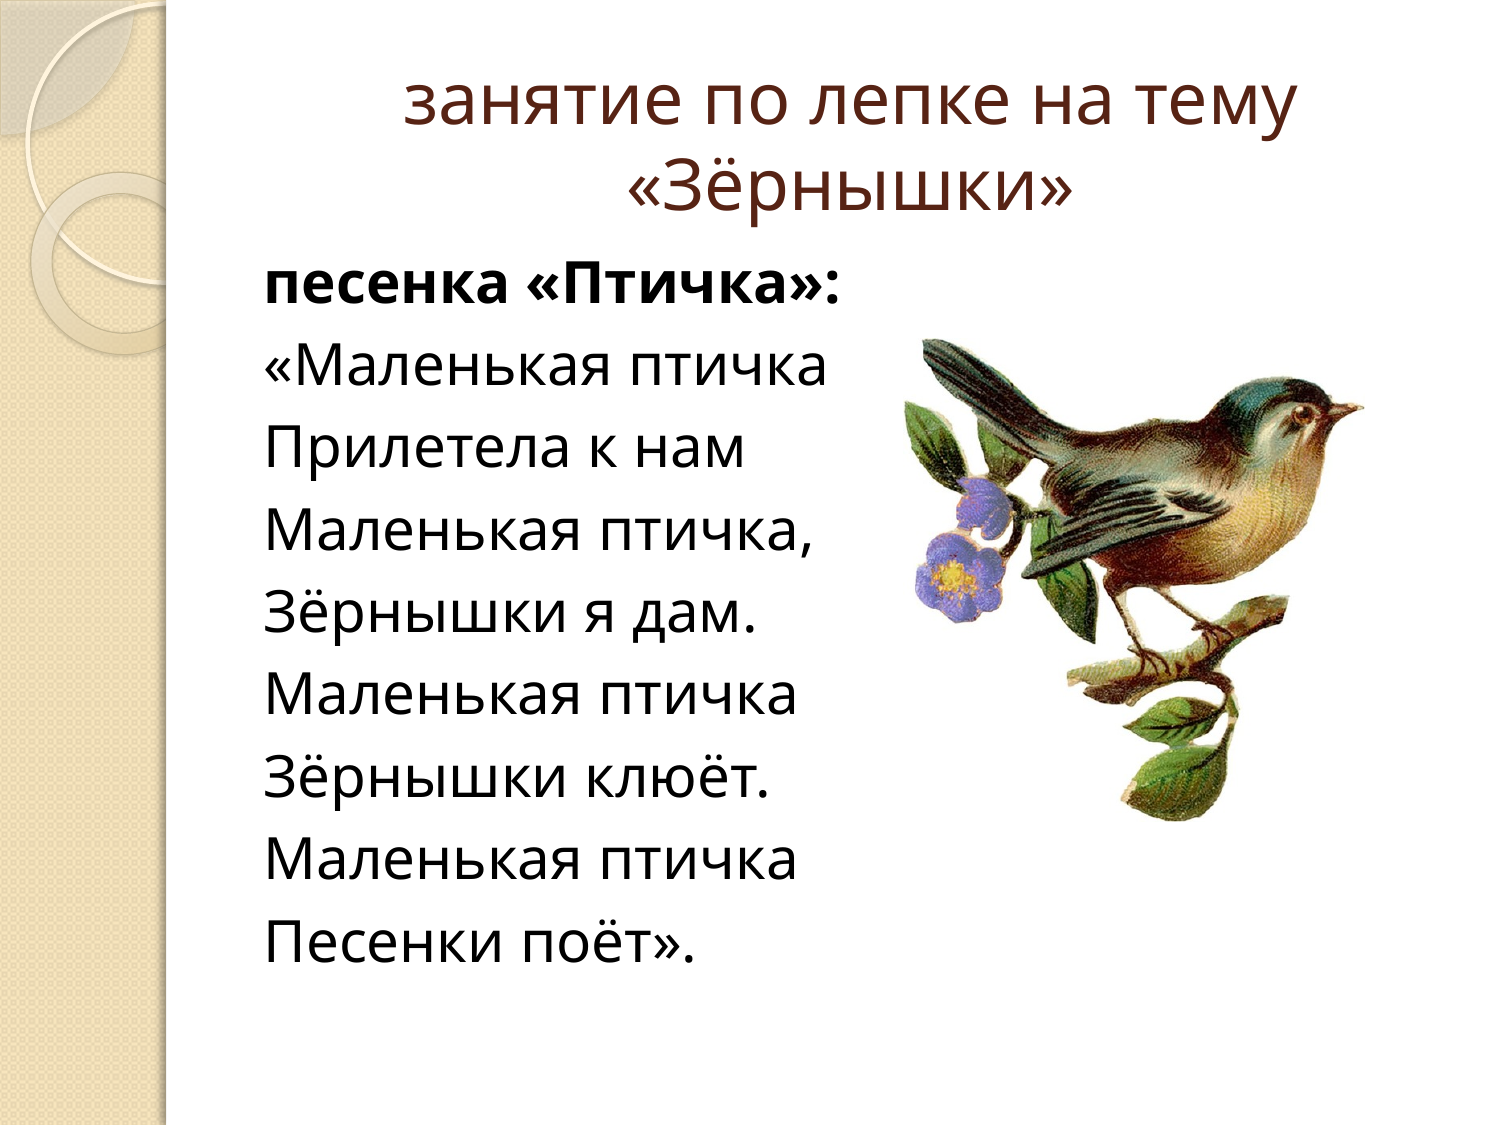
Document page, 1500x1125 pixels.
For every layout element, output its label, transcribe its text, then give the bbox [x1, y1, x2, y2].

picture [903, 337, 1365, 823]
title занятие по лепке на тему «Зёрнышки» [235, 45, 1466, 233]
list песенка «Птичка»: «Маленькая птичка Прилетела к нам Маленькая птичка, Зёрнышки я дам. Маленькая птичка Зёрнышки клюёт. Маленькая птичка Песенки поёт». [235, 237, 1466, 1025]
